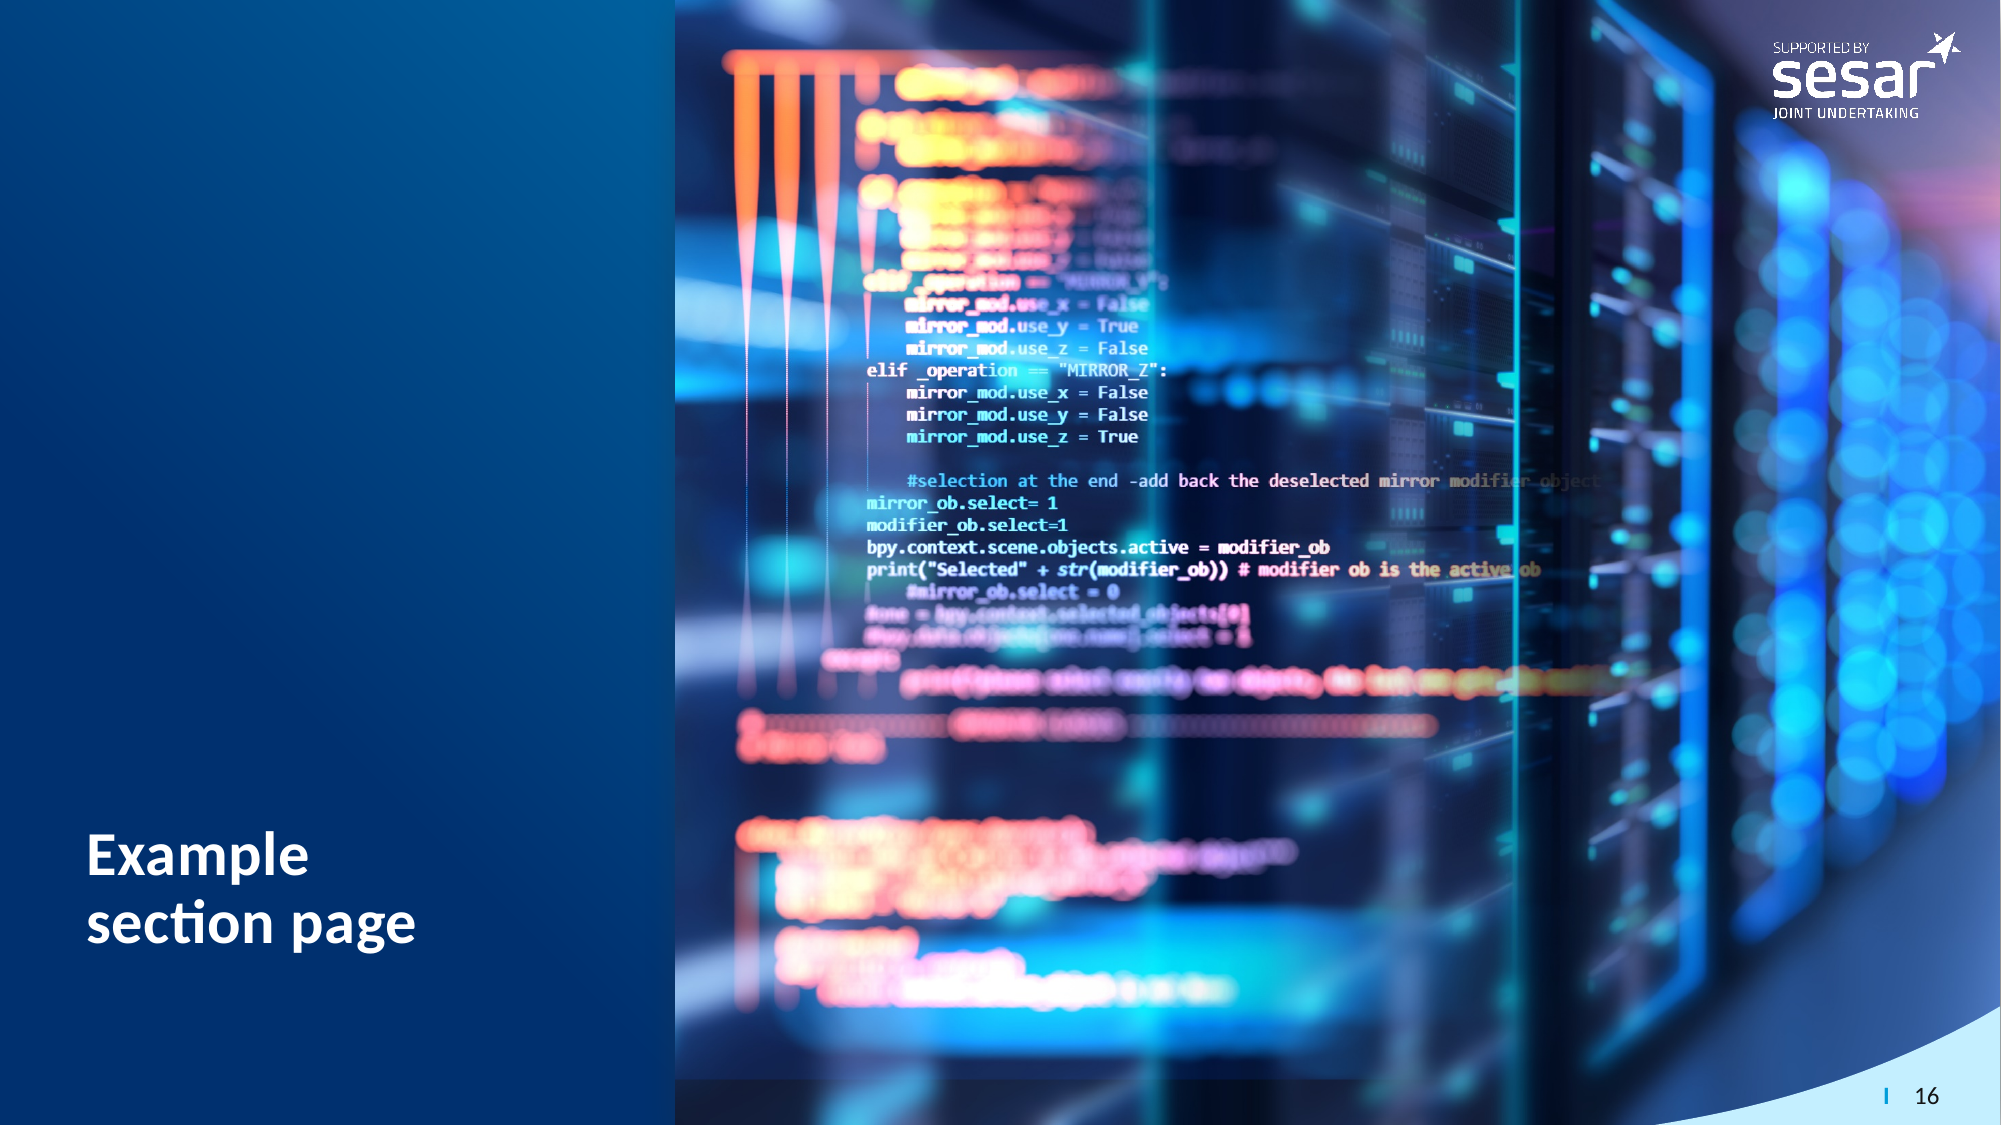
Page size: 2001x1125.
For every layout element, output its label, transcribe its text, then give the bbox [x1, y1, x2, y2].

slide_number 16 [1504, 1064, 1955, 1125]
picture [675, 0, 2000, 1125]
title Example section page [71, 814, 592, 965]
